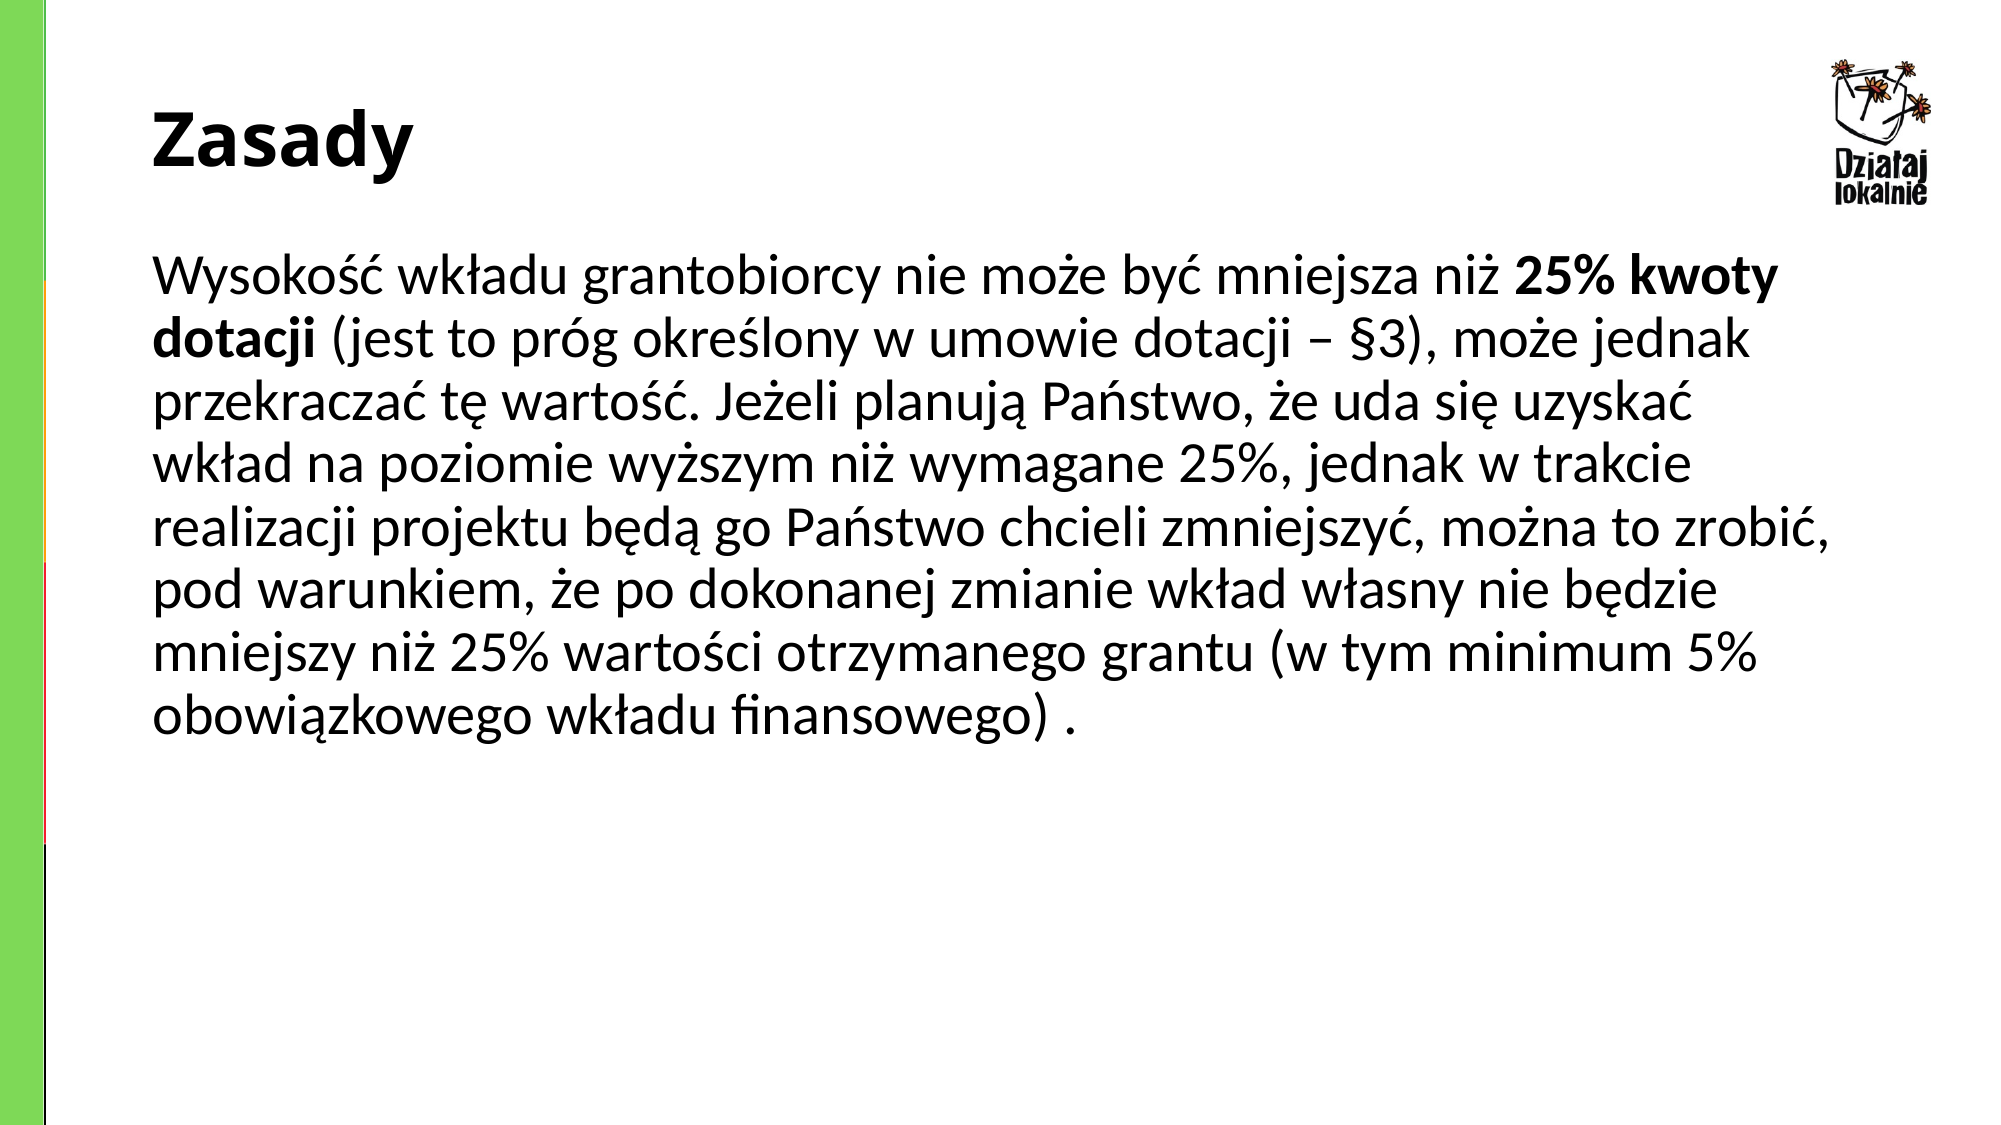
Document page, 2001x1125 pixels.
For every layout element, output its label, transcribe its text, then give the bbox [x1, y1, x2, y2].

list Wysokość wkładu grantobiorcy nie może być mniejsza niż 25% kwoty dotacji (jest to próg określony w umowie dotacji – §3), może jednak przekraczać tę wartość. Jeżeli planują Państwo, że uda się uzyskać wkład na poziomie wyższym niż wymagane 25%, jednak w trakcie realizacji projektu będą go Państwo chcieli zmniejszyć, można to zrobić, pod warunkiem, że po dokonanej zmianie wkład własny nie będzie mniejszy niż 25% wartości otrzymanego grantu (w tym minimum 5% obowiązkowego wkładu finansowego) . [137, 236, 1863, 1014]
picture [1831, 59, 1931, 205]
picture [0, 0, 46, 1125]
title Zasady [137, 48, 1488, 236]
